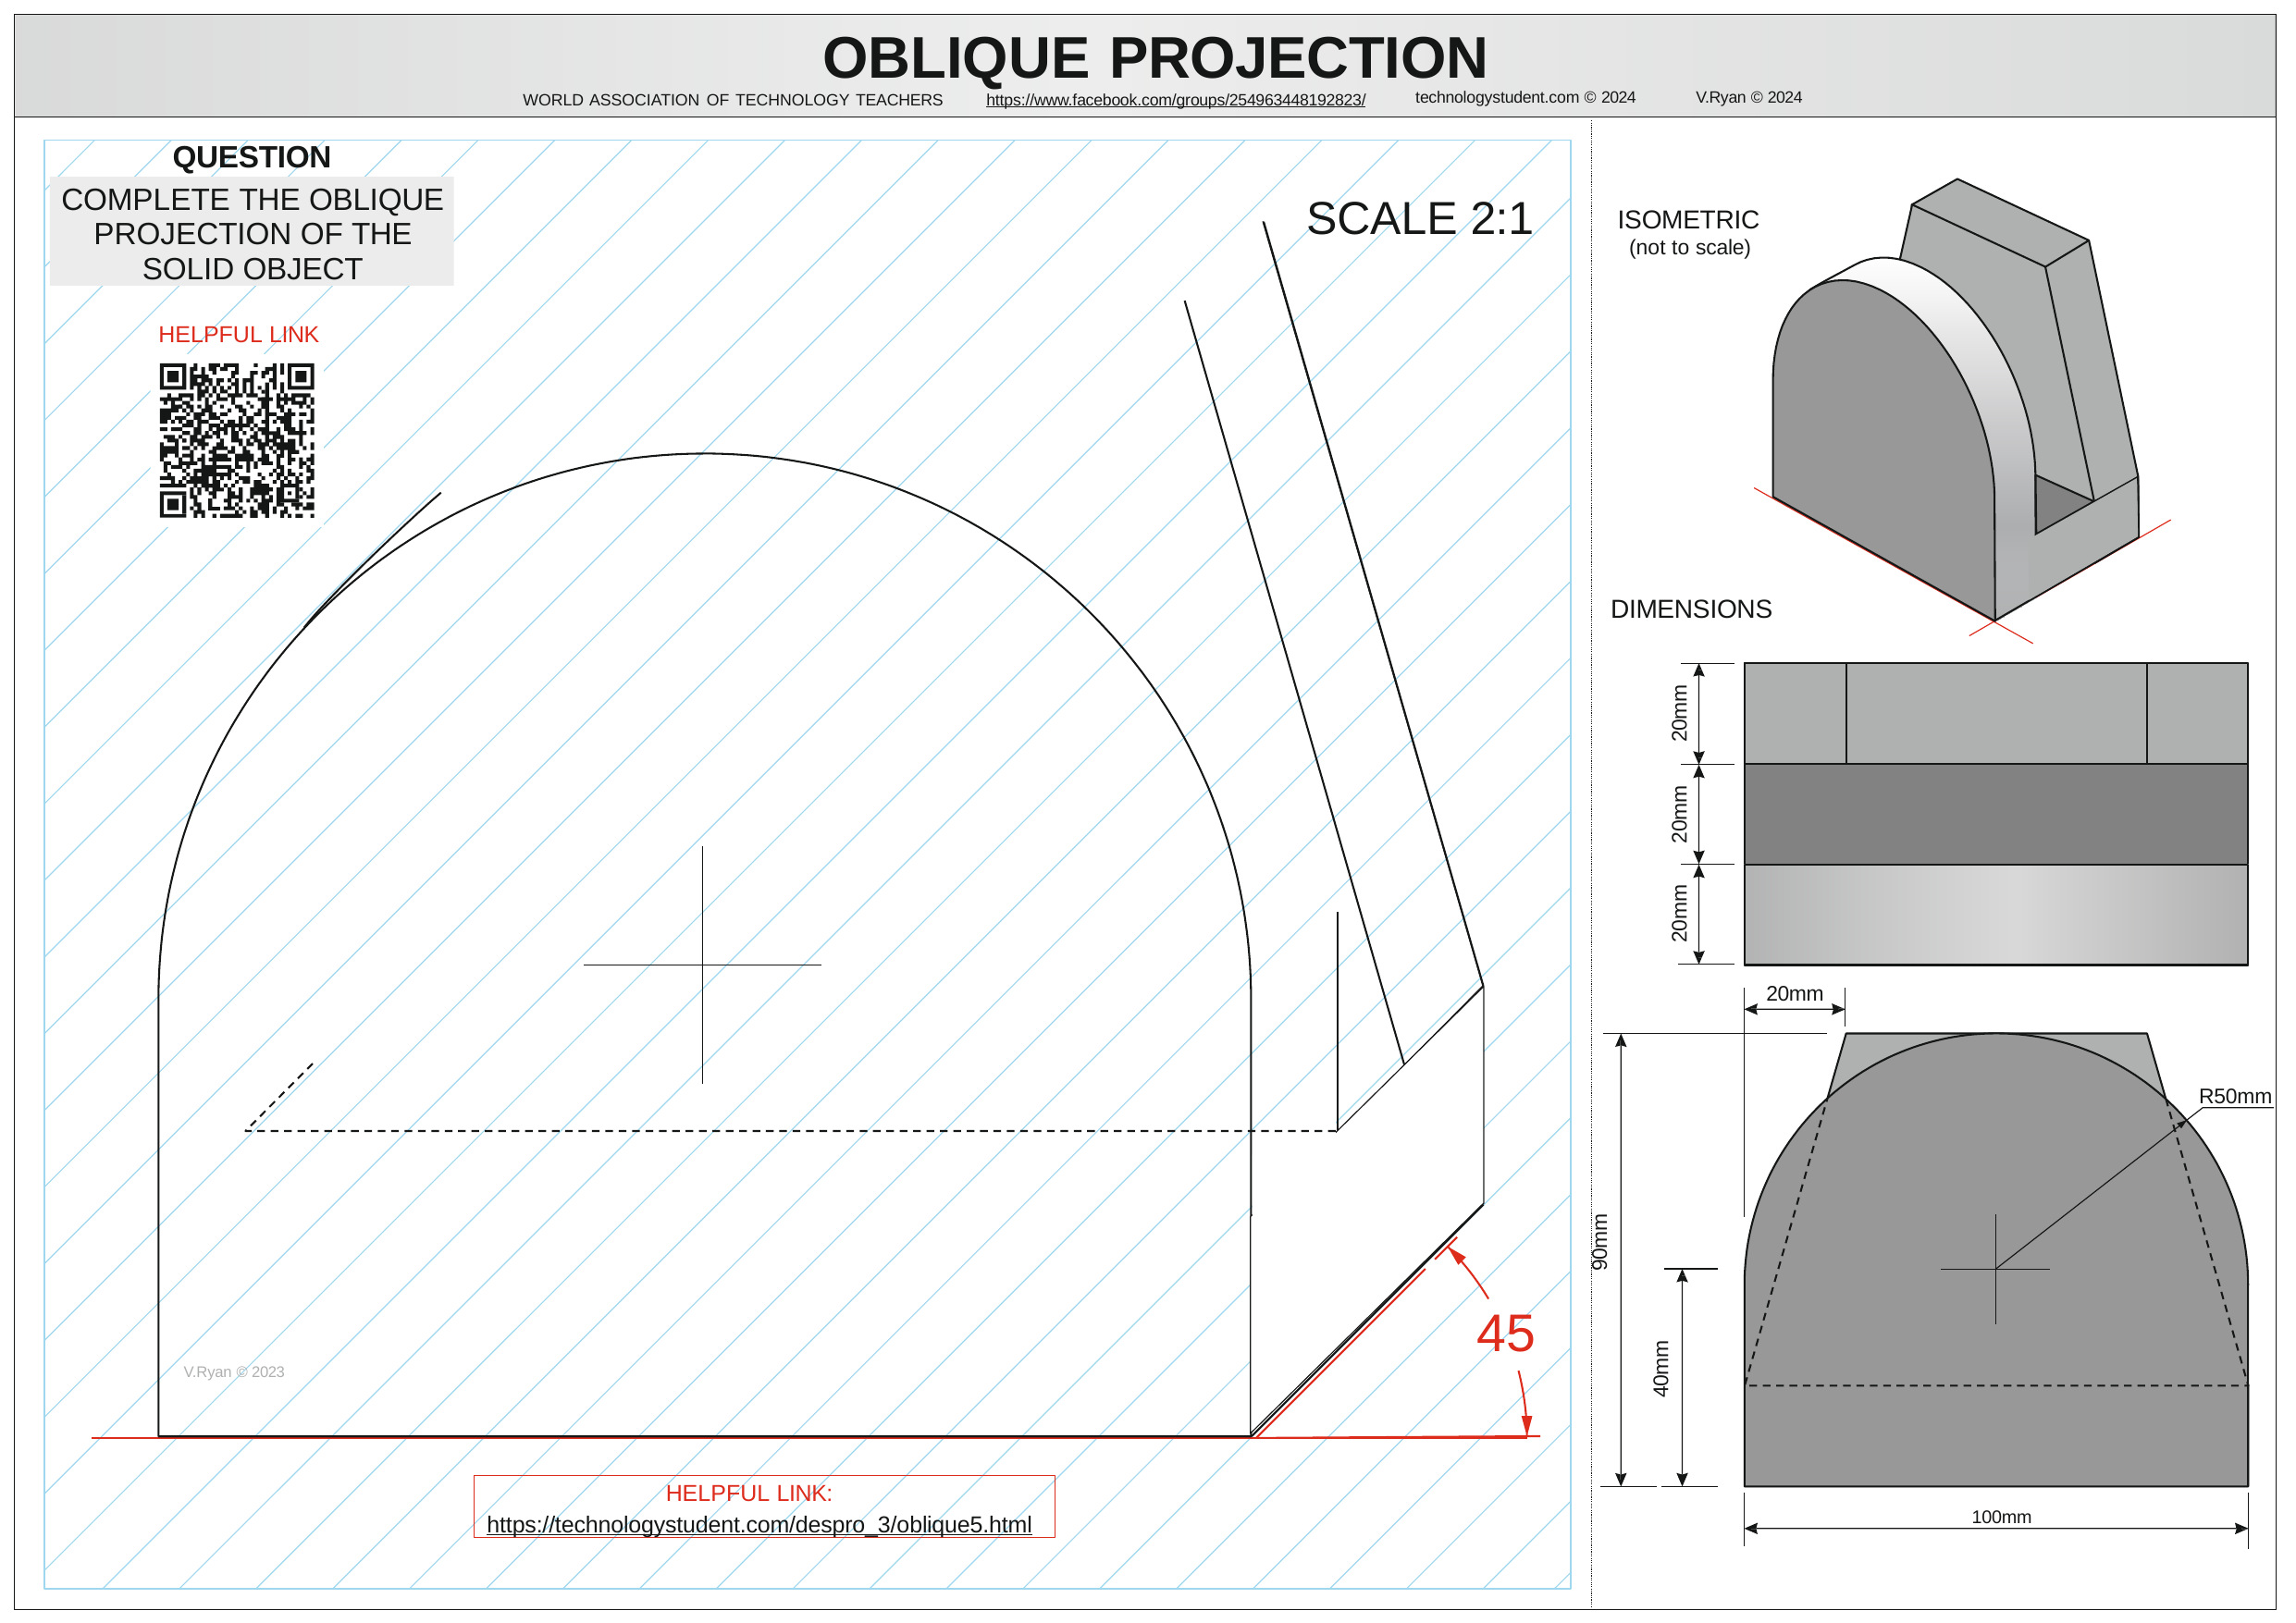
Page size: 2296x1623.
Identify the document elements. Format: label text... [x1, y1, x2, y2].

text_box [43, 139, 1572, 1591]
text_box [2191, 1446, 2250, 1488]
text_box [1599, 1446, 1829, 1488]
text_box QUESTION [170, 134, 336, 138]
text_box WORLD ASSOCIATION OF TECHNOLOGY TEACHERS https://www.facebook.com/groups/254963448192823/ [521, 87, 1374, 109]
picture [15, 15, 2276, 117]
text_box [156, 220, 2275, 1438]
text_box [1680, 178, 2172, 219]
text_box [150, 353, 325, 528]
title OBLIQUE PROJECTION [821, 16, 1500, 138]
text_box technologystudent.com © 2024 [1413, 84, 1642, 106]
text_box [1743, 1492, 2250, 1551]
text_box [90, 1236, 152, 1440]
text_box ISOMETRIC (not to scale) [1615, 201, 1675, 219]
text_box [1833, 1446, 2188, 1488]
text_box V.Ryan © 2024 [1694, 84, 1807, 106]
